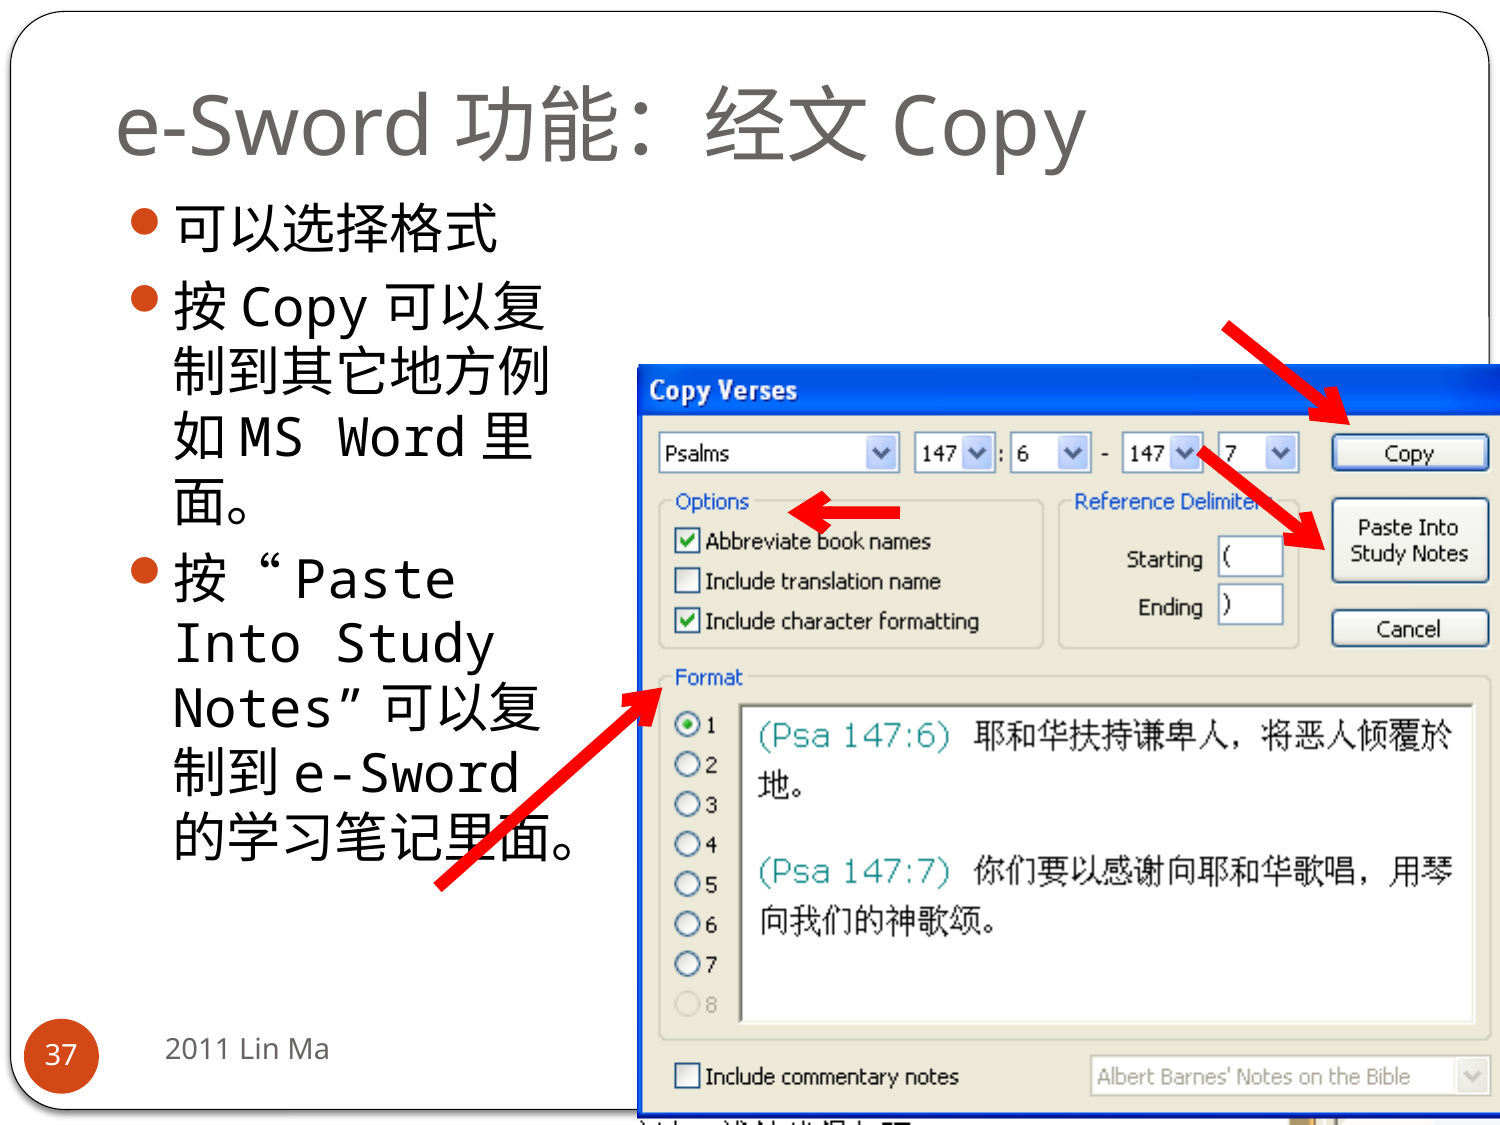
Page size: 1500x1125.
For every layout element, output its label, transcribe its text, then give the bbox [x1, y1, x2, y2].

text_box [1224, 324, 1351, 426]
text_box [437, 687, 663, 888]
list 可以选择格式 按Copy可以复制到其它地方例如MS Word里面。 按“Paste Into Study Notes”可以复制到e-Sword的学习笔记里面。 [112, 187, 600, 938]
picture [637, 364, 1500, 1125]
title e-Sword功能：经文Copy [99, 0, 1375, 188]
footer 2011 Lin Ma [150, 1012, 631, 1088]
slide_number 37 [23, 1018, 99, 1094]
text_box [1199, 449, 1326, 551]
